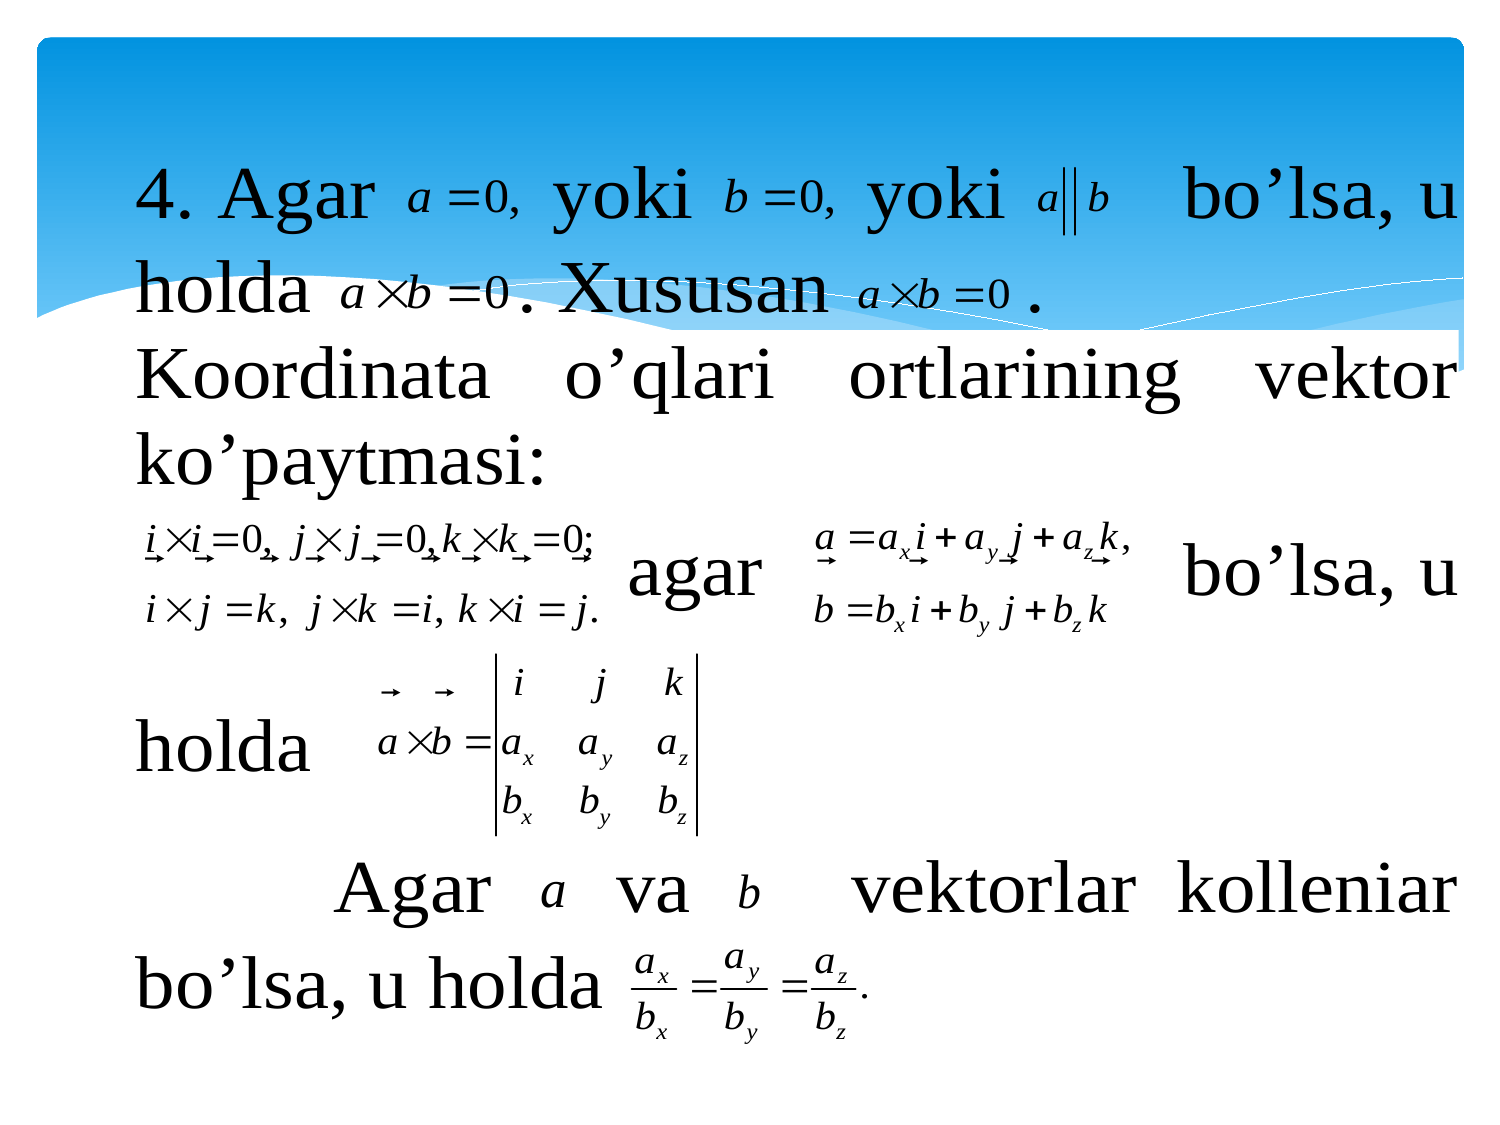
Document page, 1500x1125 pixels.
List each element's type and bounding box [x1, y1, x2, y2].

picture [135, 148, 1459, 1053]
